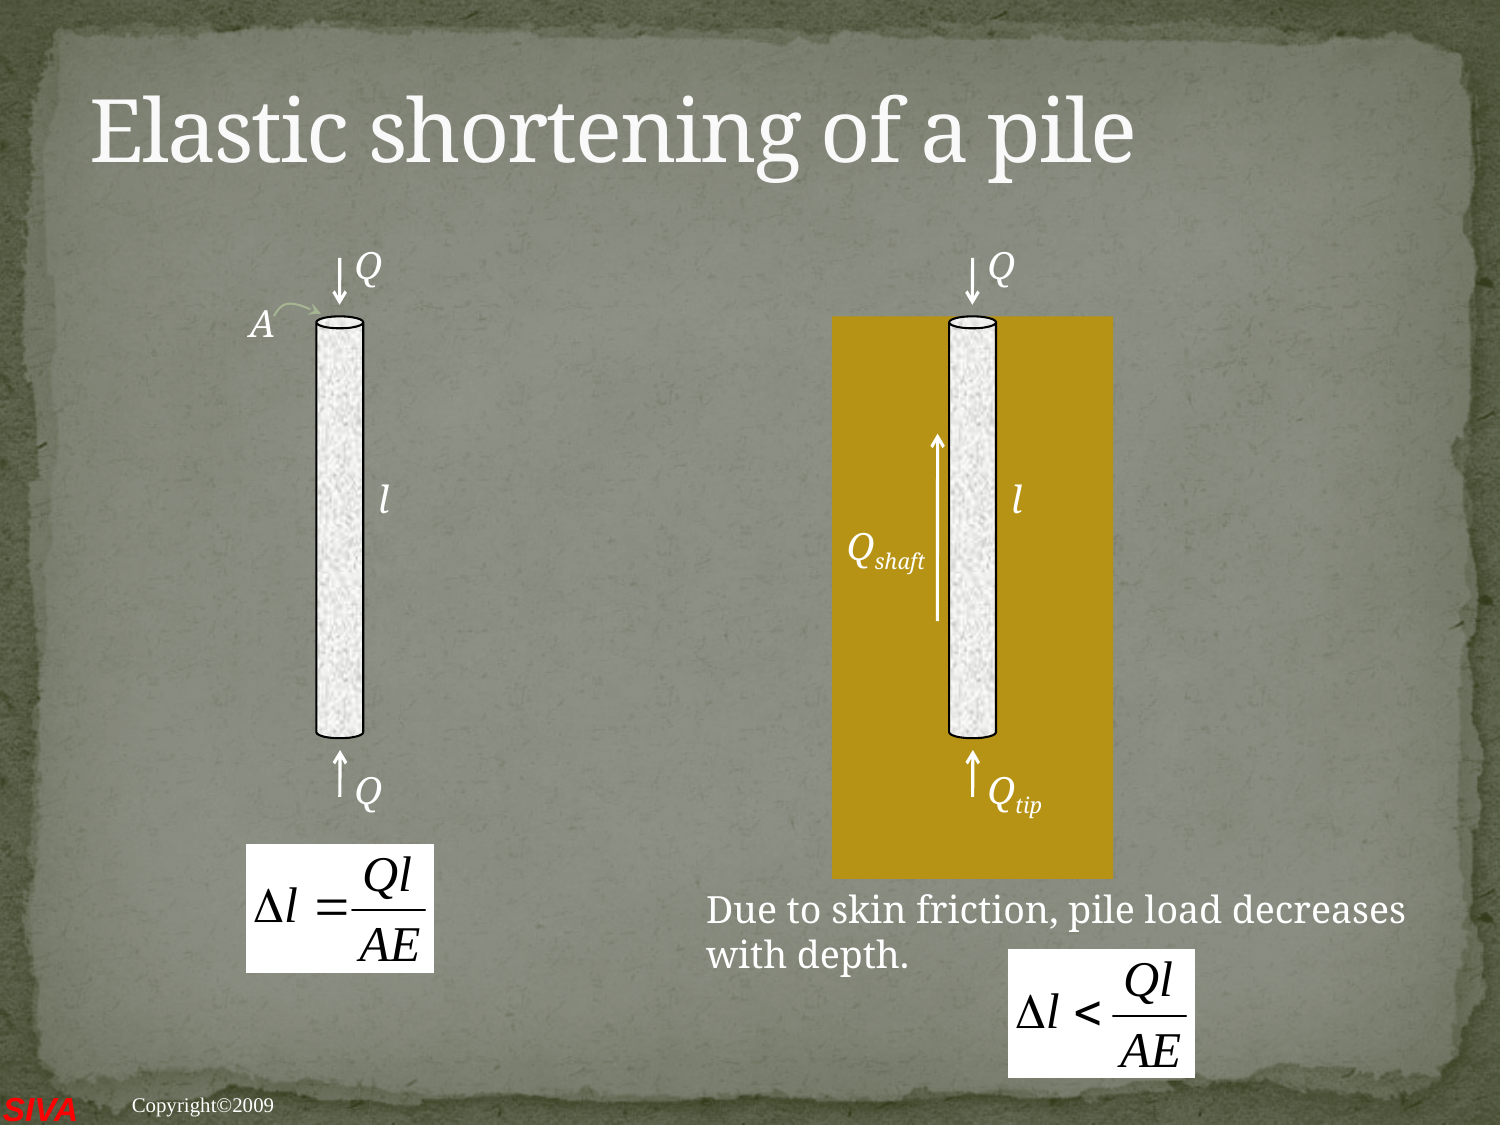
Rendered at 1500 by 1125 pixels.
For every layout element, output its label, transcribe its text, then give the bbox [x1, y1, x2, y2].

title Elastic shortening of a pile [74, 58, 1425, 188]
text_box Due to skin friction, pile load decreases with depth. [691, 878, 1430, 984]
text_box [1010, 952, 1194, 1077]
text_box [834, 237, 1113, 878]
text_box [249, 846, 431, 971]
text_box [237, 237, 409, 819]
